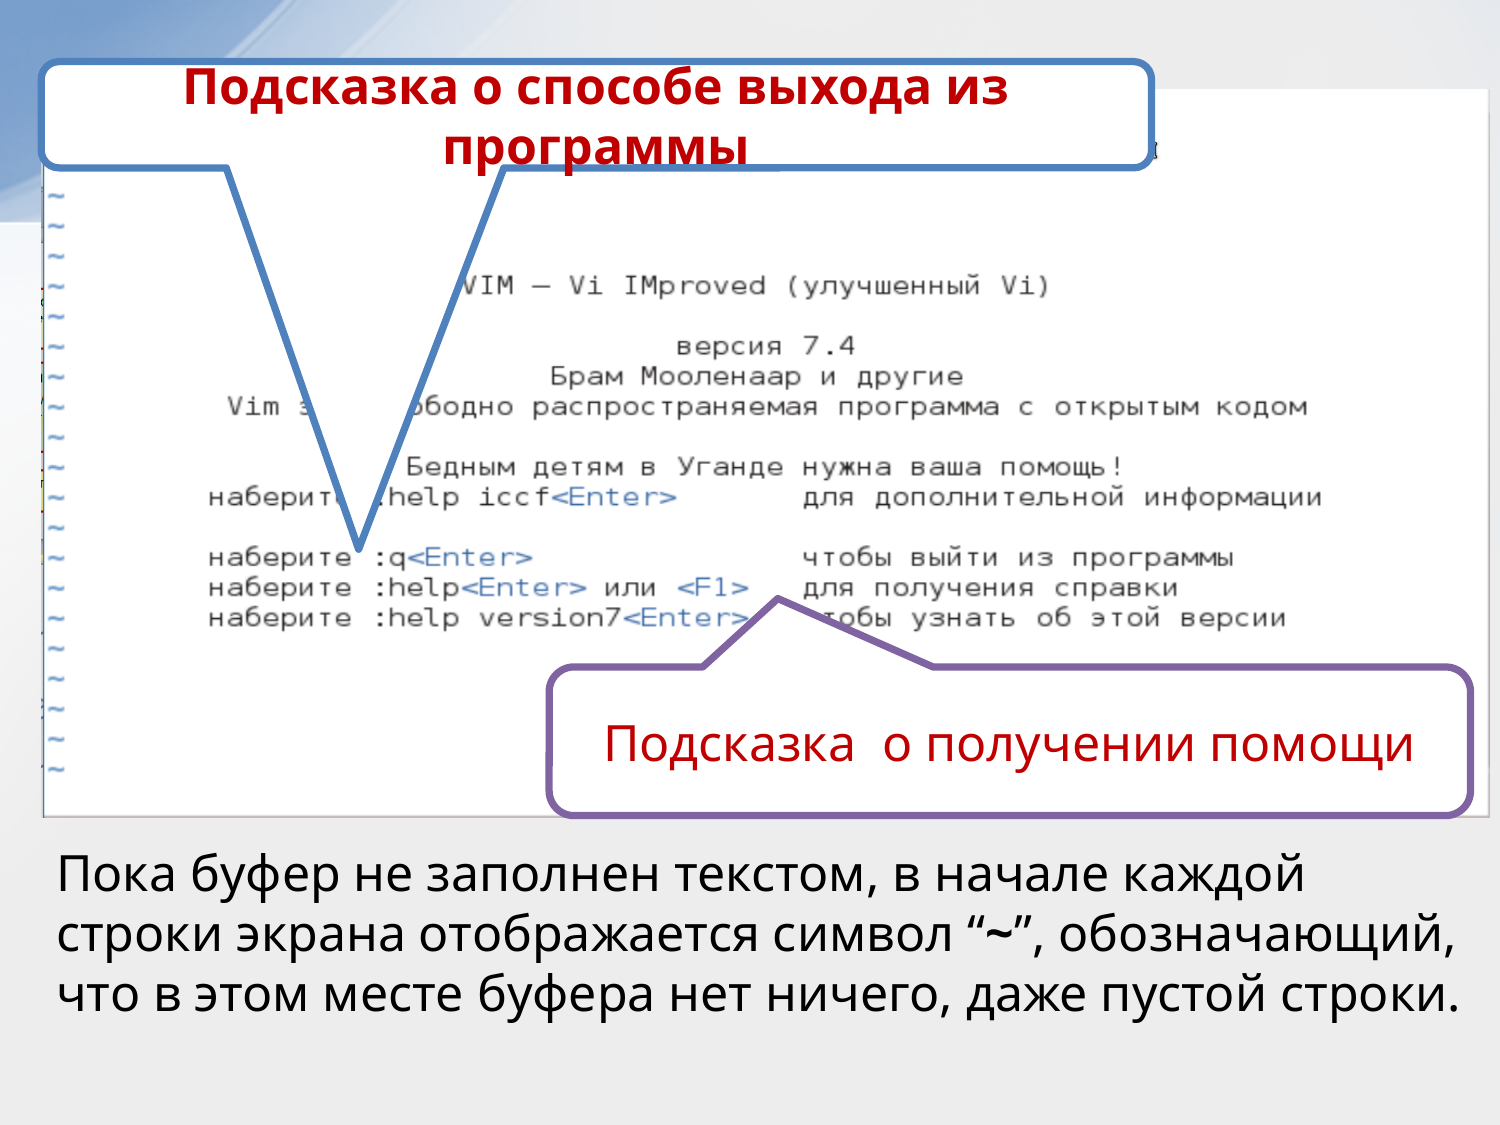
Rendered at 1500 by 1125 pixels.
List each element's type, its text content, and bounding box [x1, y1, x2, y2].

text_box Подсказка о способе выхода из программы [39, 59, 1154, 90]
picture [0, 0, 1500, 1125]
text_box Пока буфер не заполнен текстом, в начале каждой строки экрана отображается символ “~”, обозначающий, что в этом месте буфера нет ничего, даже пустой строки. [41, 834, 1490, 1029]
